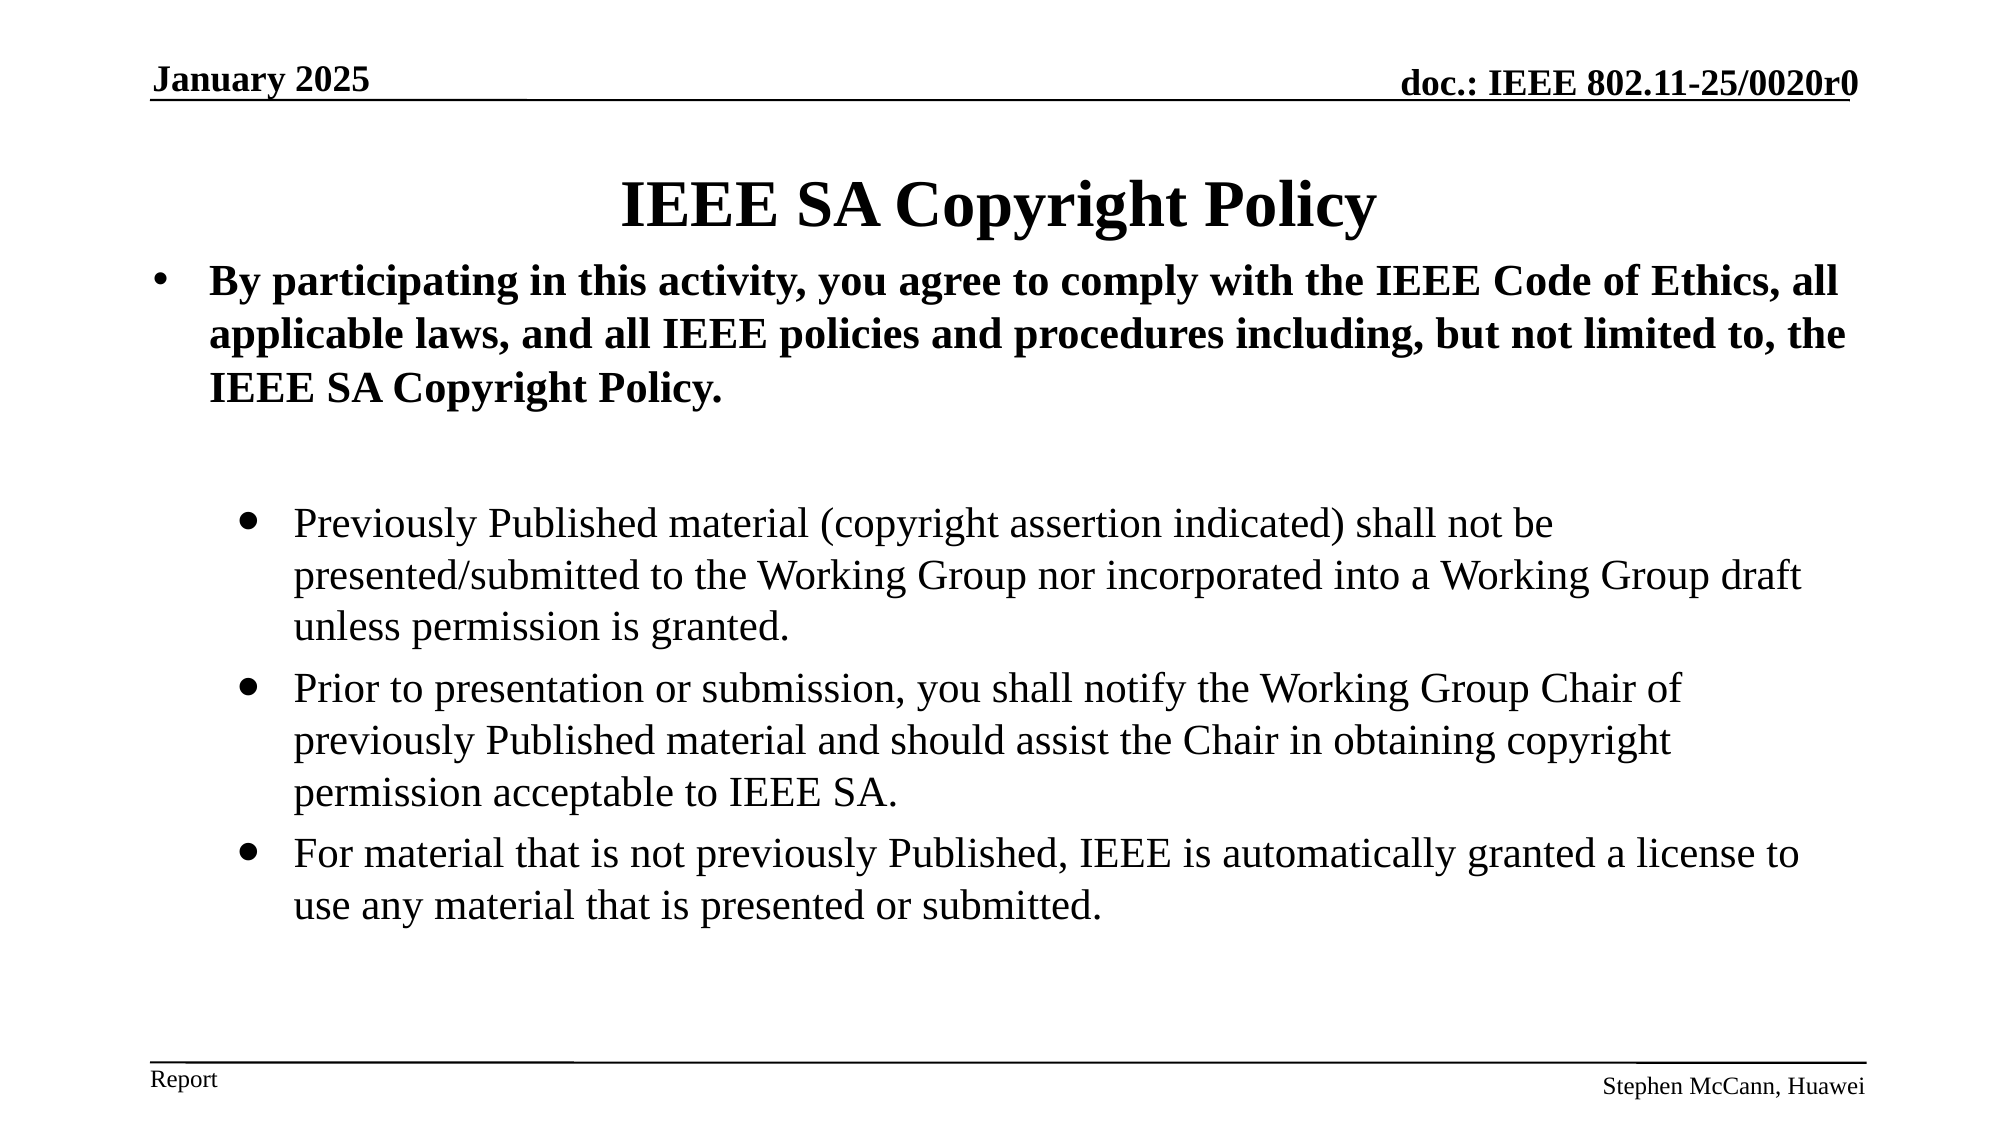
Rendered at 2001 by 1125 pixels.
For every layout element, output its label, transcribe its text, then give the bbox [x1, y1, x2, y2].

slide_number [152, 54, 563, 100]
list By participating in this activity, you agree to comply with the IEEE Code of Ethics, all applicable laws, and all IEEE policies and procedures including, but not limited to, the IEEE SA Copyright Policy. Previously Published material (copyright assertion indicated) shall not be presented/submitted to the Working Group nor incorporated into a Working Group draft unless permission is granted. Prior to presentation or submission, you shall notify the Working Group Chair of previously Published material and should assist the Chair in obtaining copyright permission acceptable to IEEE SA. For material that is not previously Published, IEEE is automatically granted a license to use any material that is presented or submitted. [137, 243, 1869, 953]
text_box Stephen McCann, Huawei [1295, 1062, 1881, 1103]
title IEEE SA Copyright Policy [149, 112, 1850, 243]
